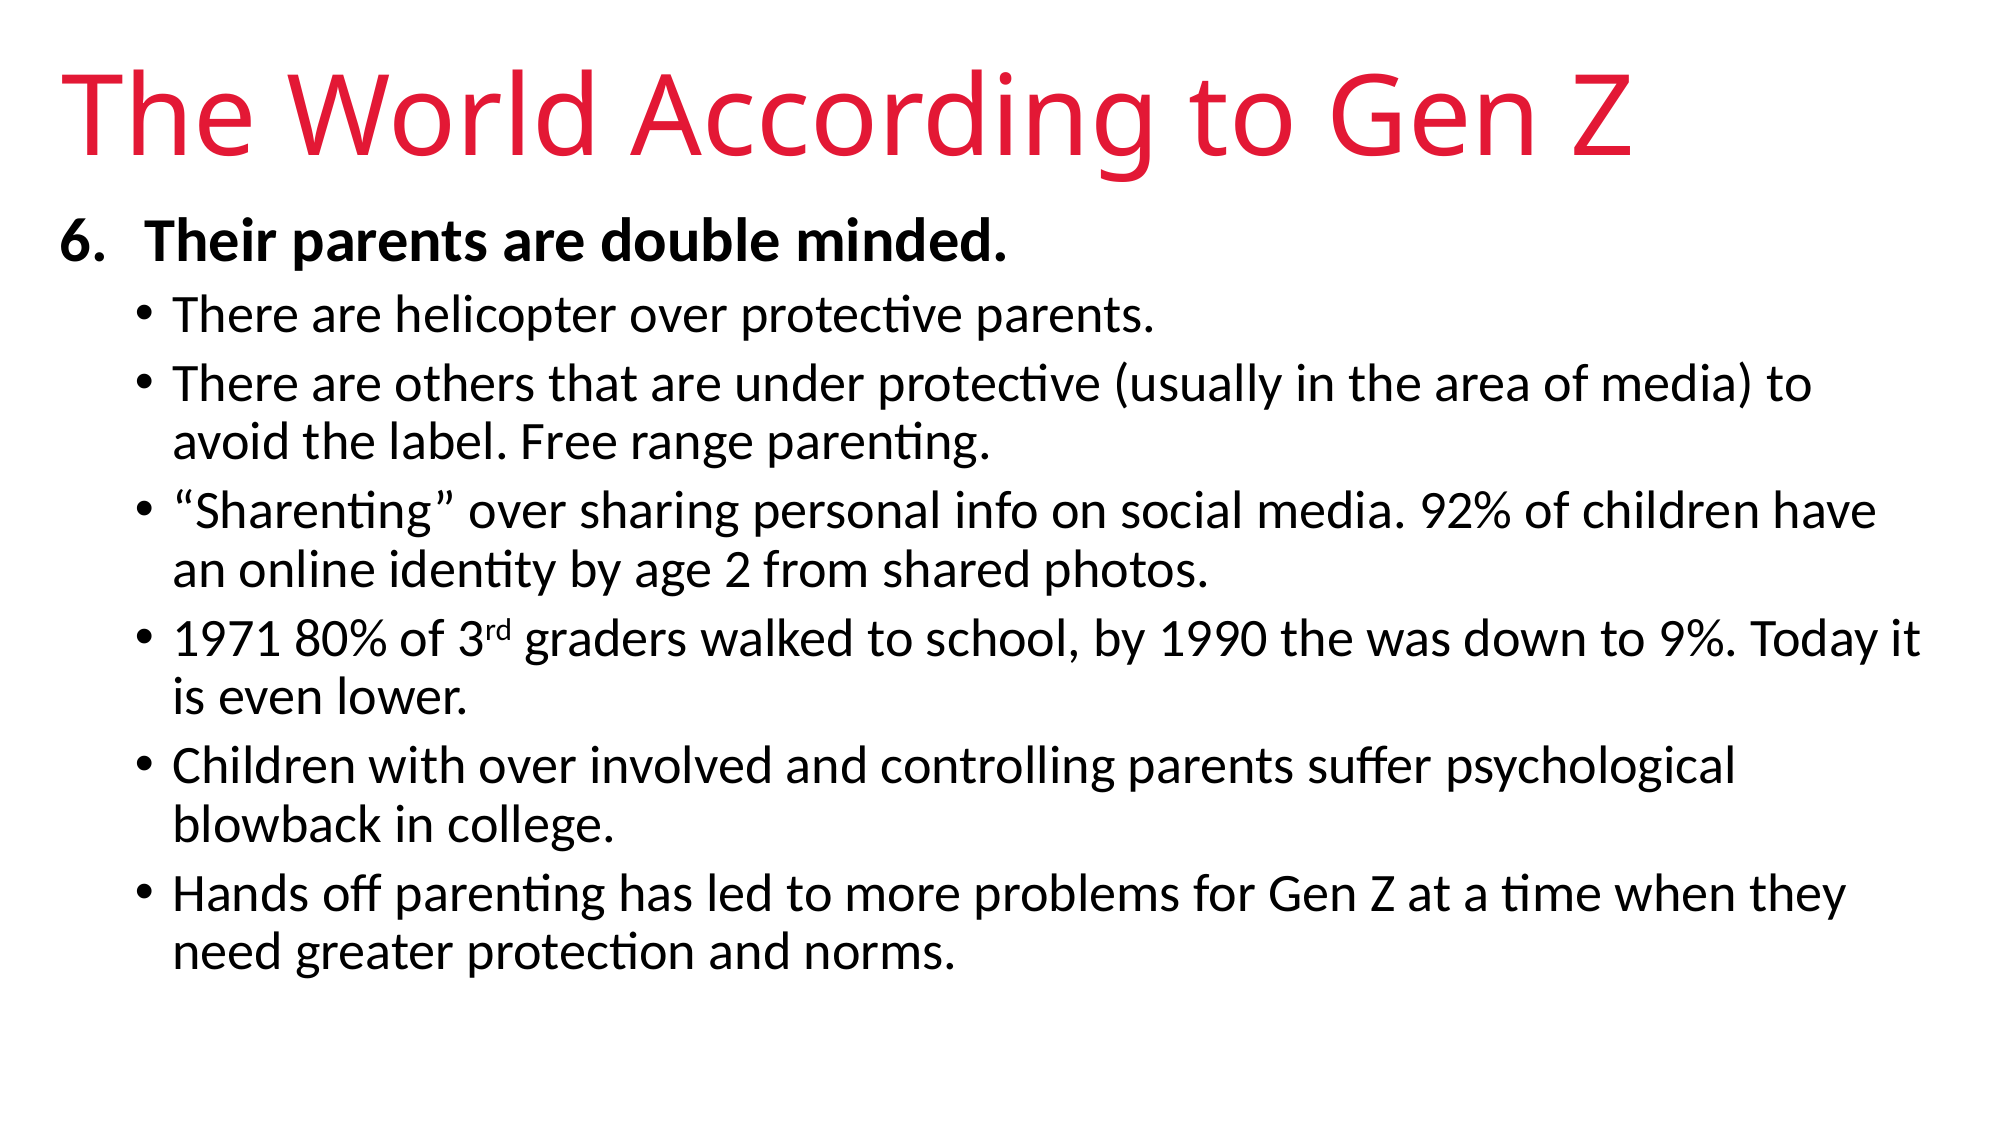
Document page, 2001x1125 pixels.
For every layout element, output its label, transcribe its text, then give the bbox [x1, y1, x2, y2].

title The World According to Gen Z [46, 36, 1954, 201]
list Their parents are double minded. There are helicopter over protective parents. There are others that are under protective (usually in the area of media) to avoid the label. Free range parenting. “Sharenting” over sharing personal info on social media. 92% of children have an online identity by age 2 from shared photos. 1971 80% of 3rd graders walked to school, by 1990 the was down to 9%. Today it is even lower. Children with over involved and controlling parents suffer psychological blowback in college. Hands off parenting has led to more problems for Gen Z at a time when they need greater protection and norms. [44, 200, 1952, 1089]
